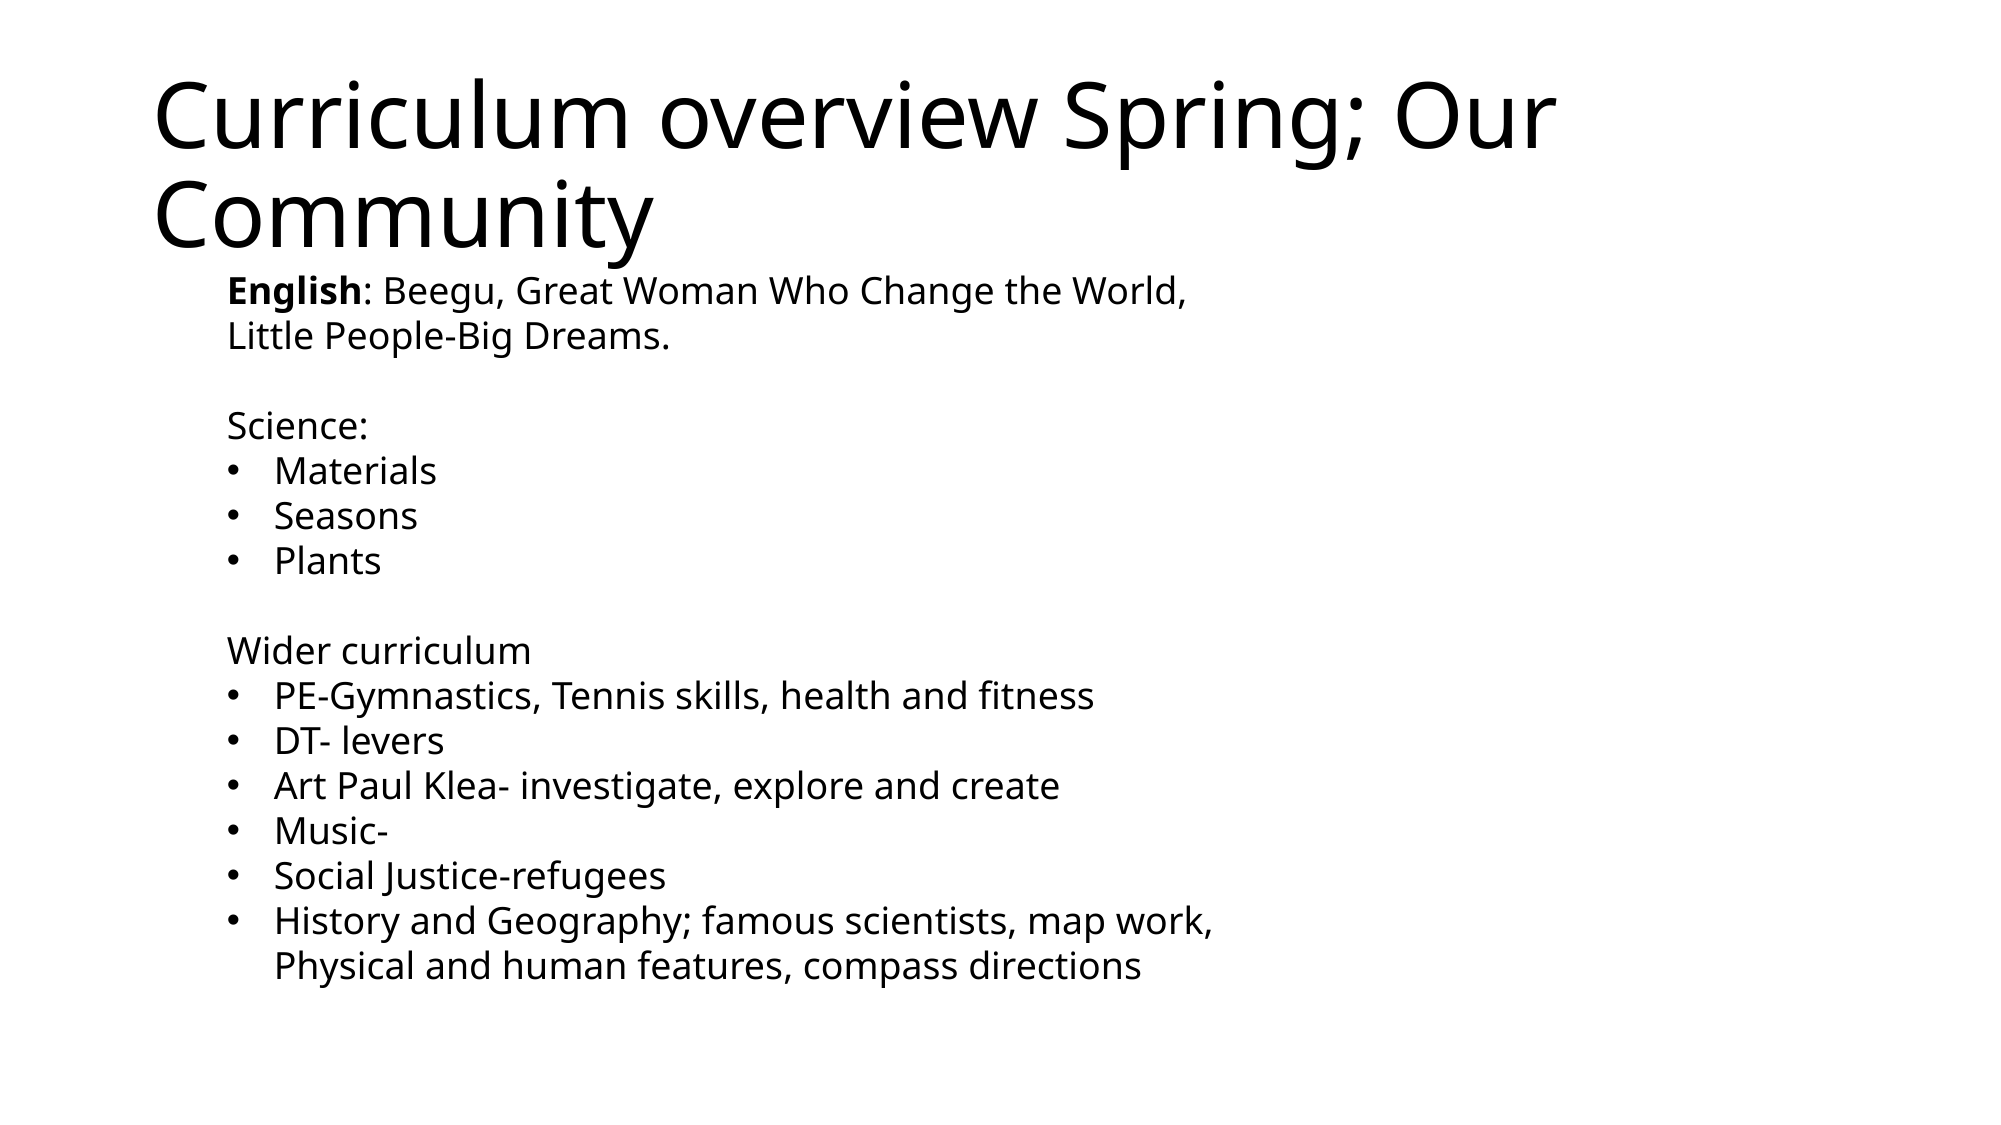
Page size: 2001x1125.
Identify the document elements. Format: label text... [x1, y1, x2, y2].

text_box English: Beegu, Great Woman Who Change the World, Little People-Big Dreams. Science: Materials Seasons Plants Wider curriculum PE-Gymnastics, Tennis skills, health and fitness DT- levers Art Paul Klea- investigate, explore and create Music- Social Justice-refugees History and Geography; famous scientists, map work, Physical and human features, compass directions [212, 259, 1289, 1125]
title Curriculum overview Spring; Our Community [137, 59, 1863, 278]
